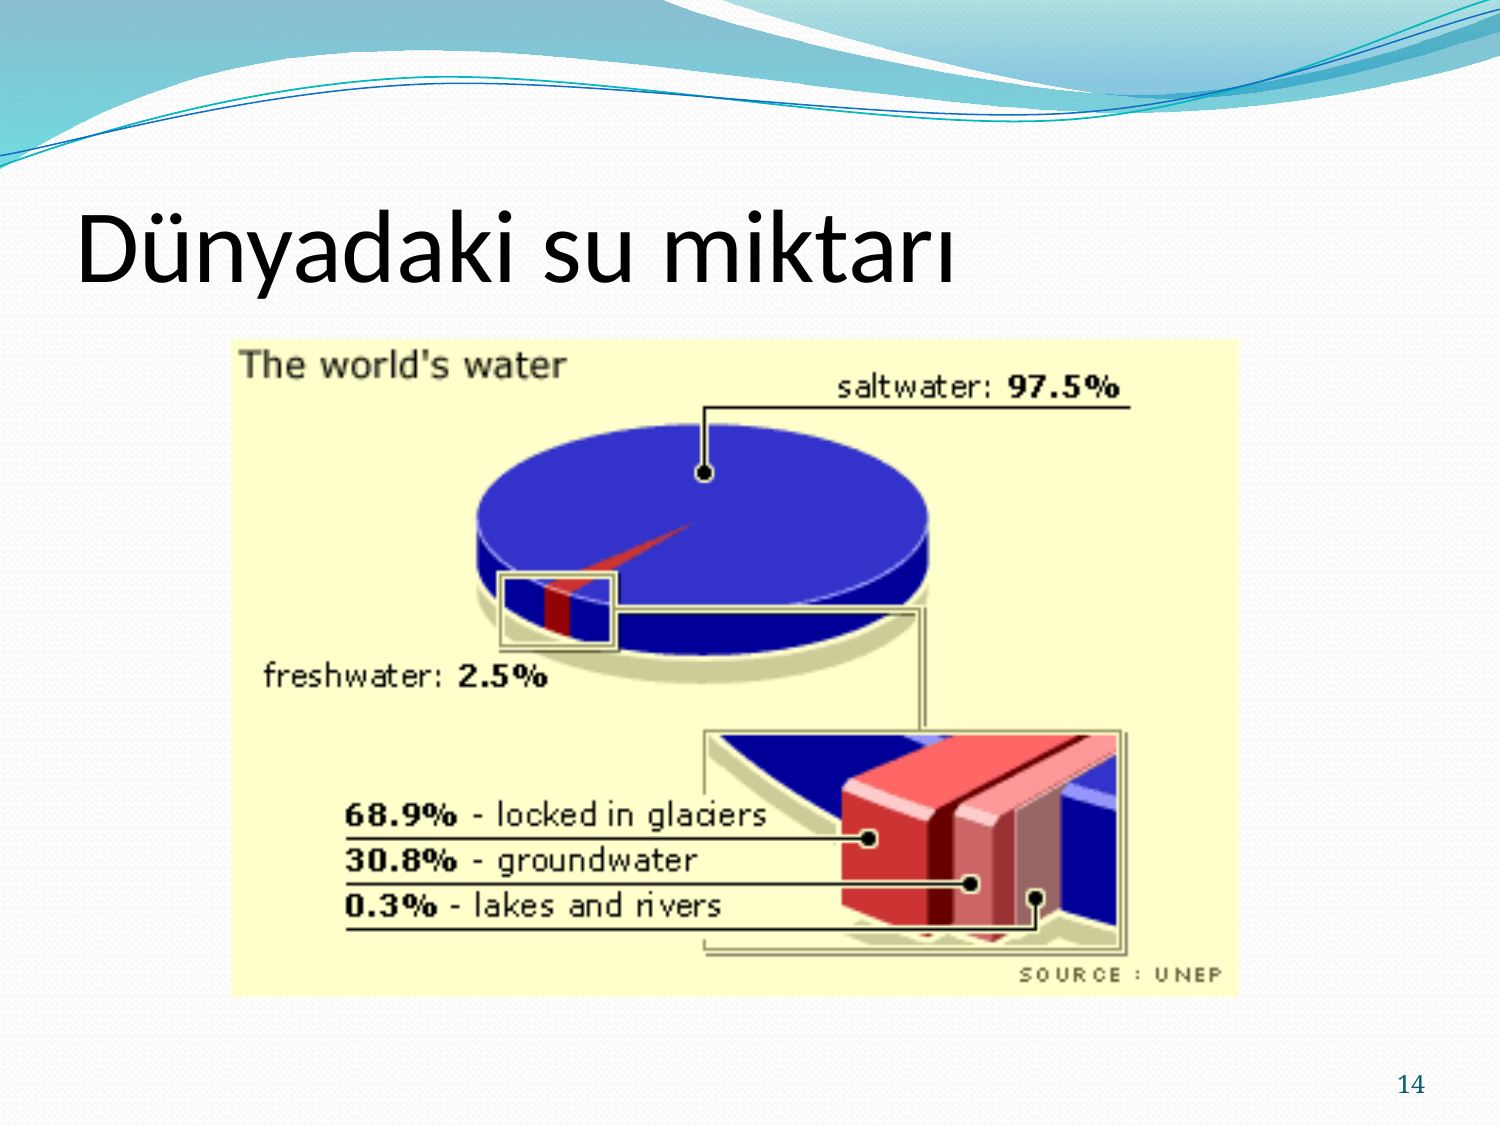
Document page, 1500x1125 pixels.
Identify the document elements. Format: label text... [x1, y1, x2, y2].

slide_number 14 [1299, 1042, 1425, 1103]
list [231, 339, 1240, 997]
title Dünyadaki su miktarı [75, 115, 1425, 303]
